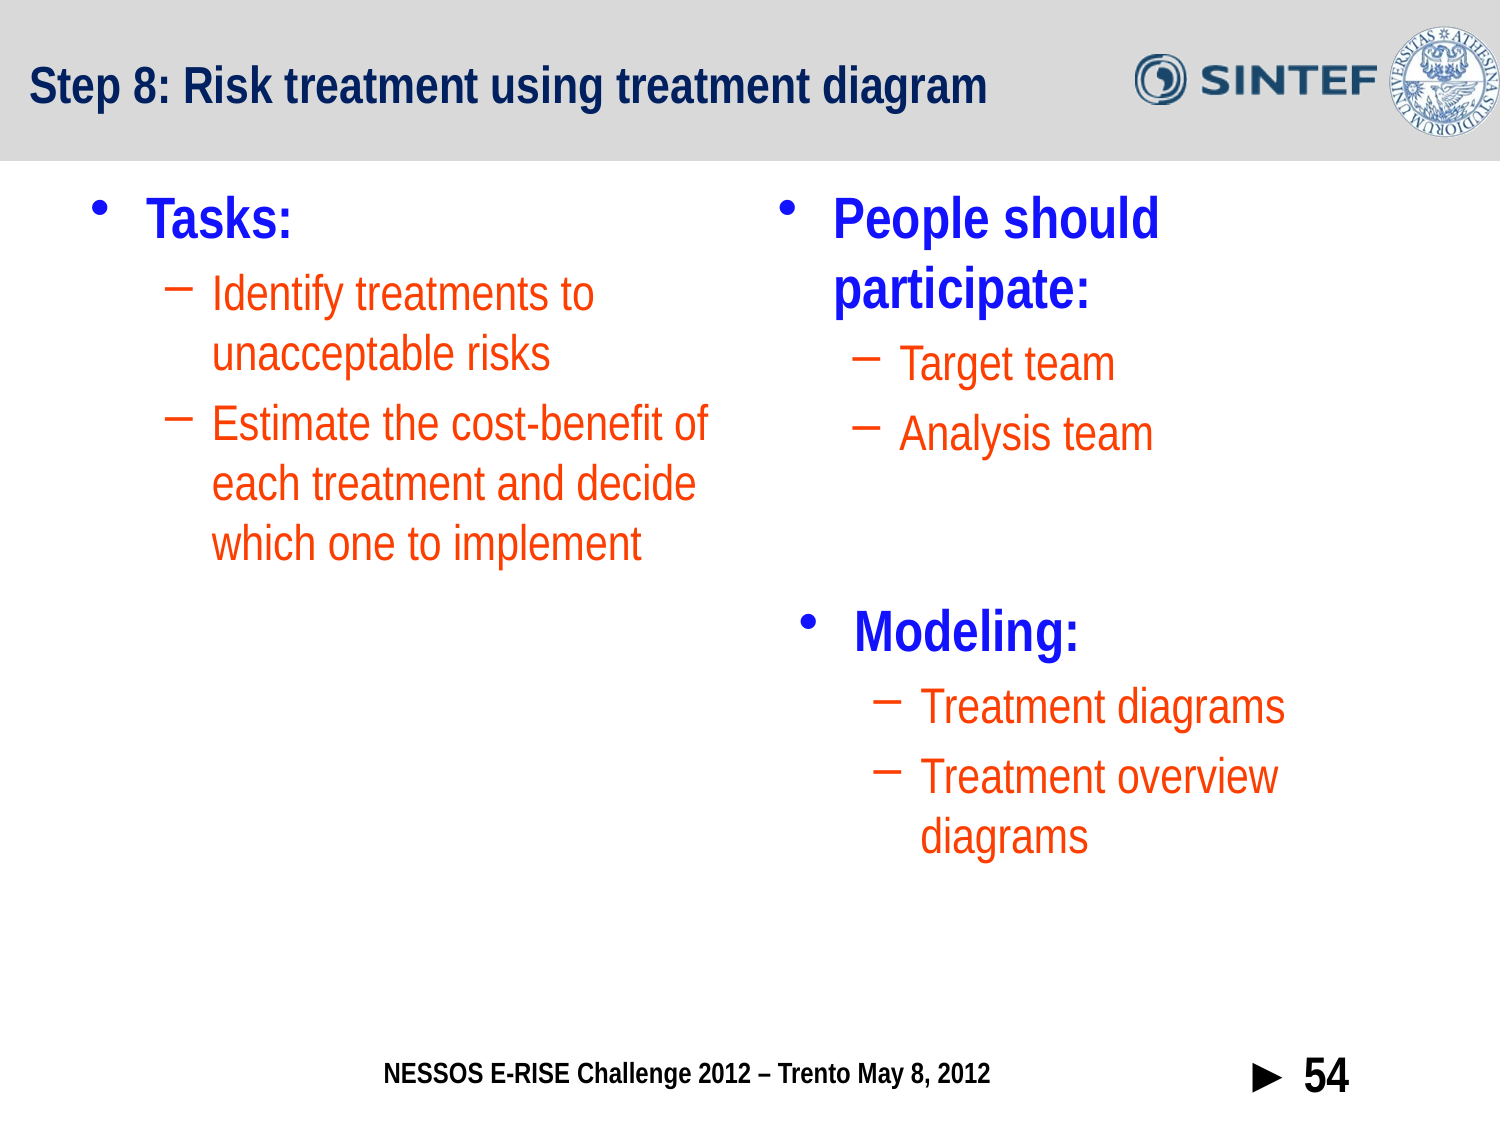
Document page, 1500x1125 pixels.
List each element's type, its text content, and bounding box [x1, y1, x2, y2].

list People should participate: Target team Analysis team [762, 172, 1426, 563]
picture [1382, 19, 1500, 143]
list Tasks: Identify treatments to unacceptable risks Estimate the cost-benefit of each treatment and decide which one to implement [74, 172, 738, 1006]
title Step 8: Risk treatment using treatment diagram [13, 30, 1365, 136]
picture [1365, 54, 1377, 105]
text_box Modeling: Treatment diagrams Treatment overview diagrams [783, 586, 1446, 976]
slide_number ► 54 [1139, 1034, 1453, 1125]
footer NESSOS E-RISE Challenge 2012 – Trento May 8, 2012 [324, 1046, 1058, 1099]
